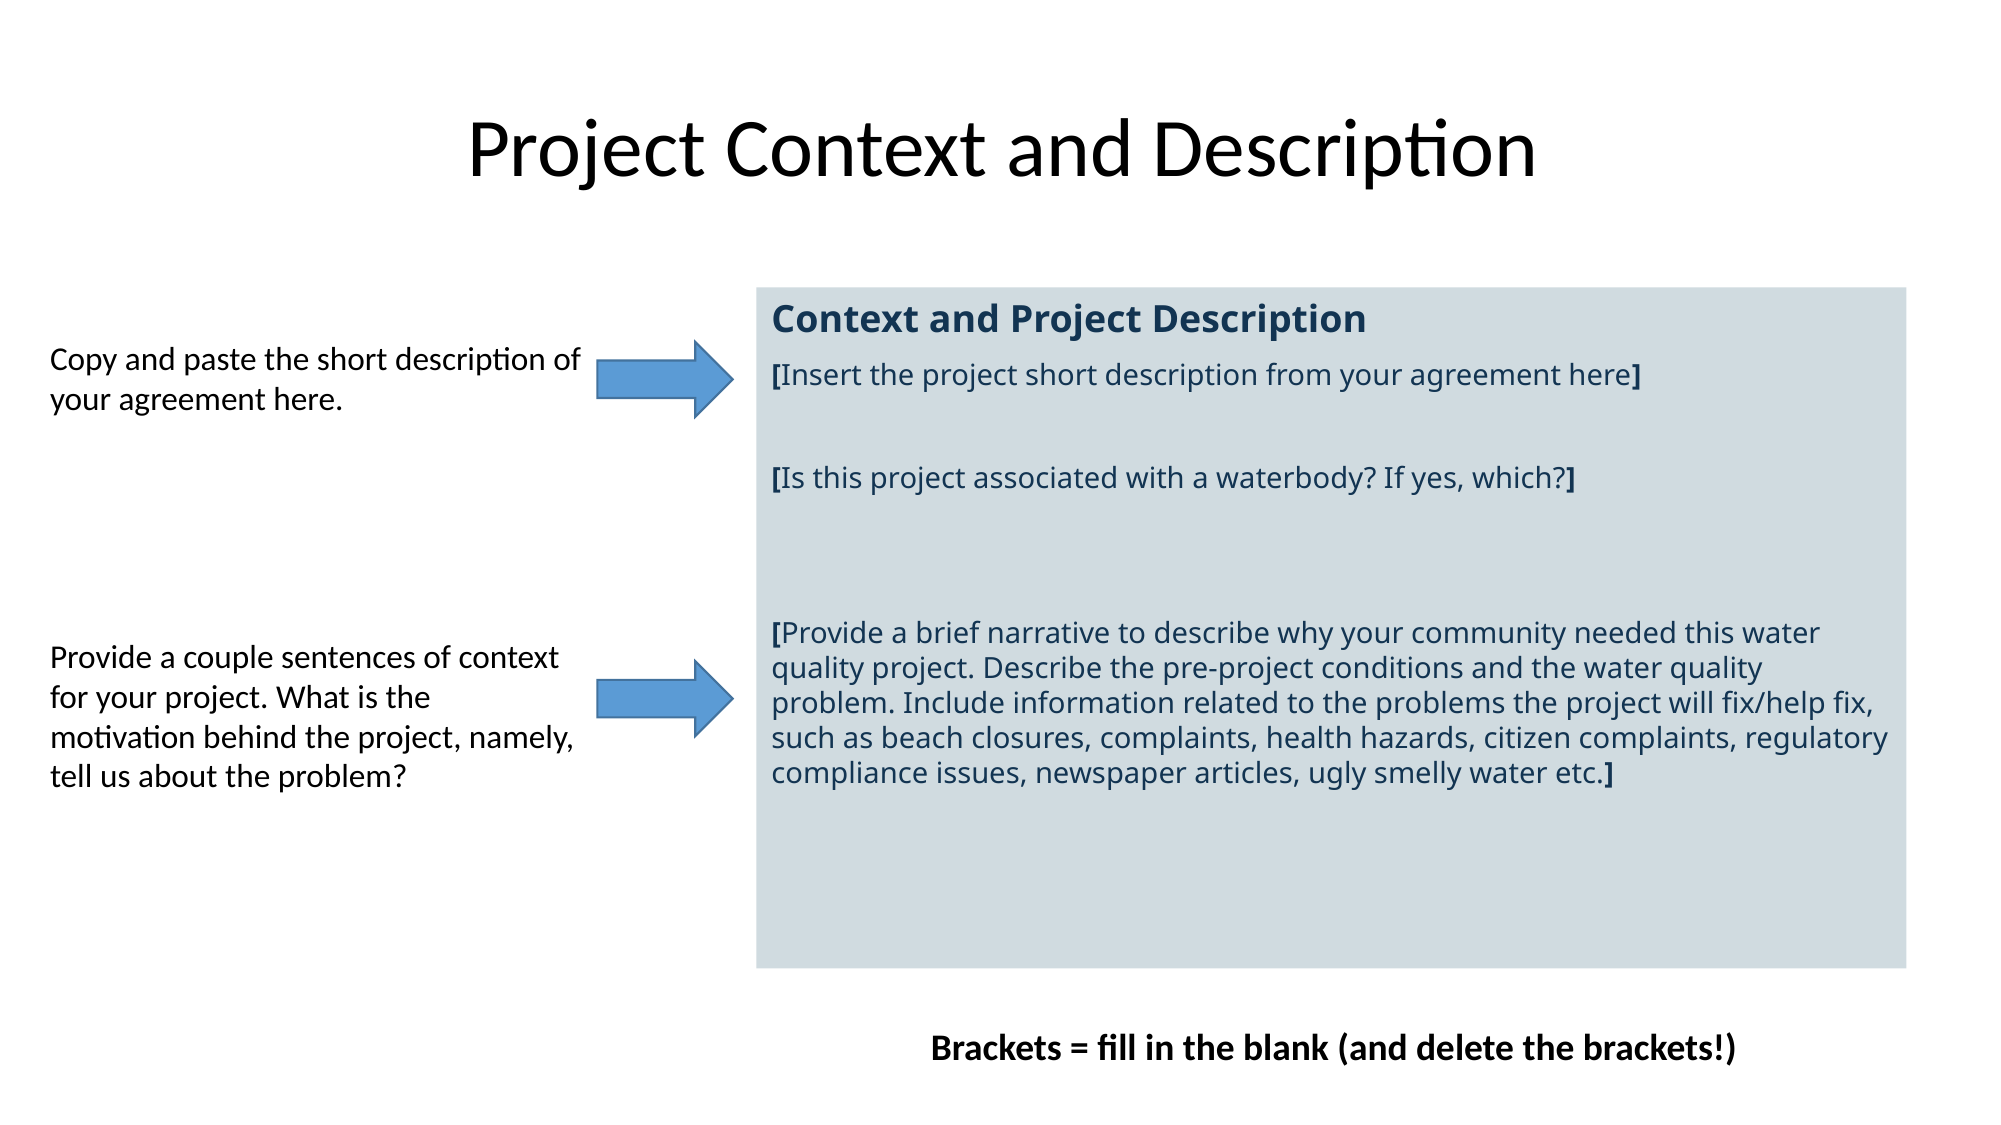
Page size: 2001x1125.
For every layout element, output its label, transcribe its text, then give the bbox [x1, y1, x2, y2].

text_box Brackets = fill in the blank (and delete the brackets!) [915, 1015, 1754, 1076]
text_box Context and Project Description [Insert the project short description from your agreement here] [Is this project associated with a waterbody? If yes, which?] [Provide a brief narrative to describe why your community needed this water quality project. Describe the pre-project conditions and the water quality problem. Include information related to the problems the project will fix/help fix, such as beach closures, complaints, health hazards, citizen complaints, regulatory compliance issues, newspaper articles, ugly smelly water etc.] [756, 287, 1907, 969]
text_box Copy and paste the short description of your agreement here. [35, 329, 598, 425]
title Project Context and Description [140, 40, 1866, 259]
text_box Provide a couple sentences of context for your project. What is the motivation behind the project, namely, tell us about the problem? [35, 627, 598, 802]
text_box [596, 658, 735, 739]
text_box [596, 339, 735, 420]
